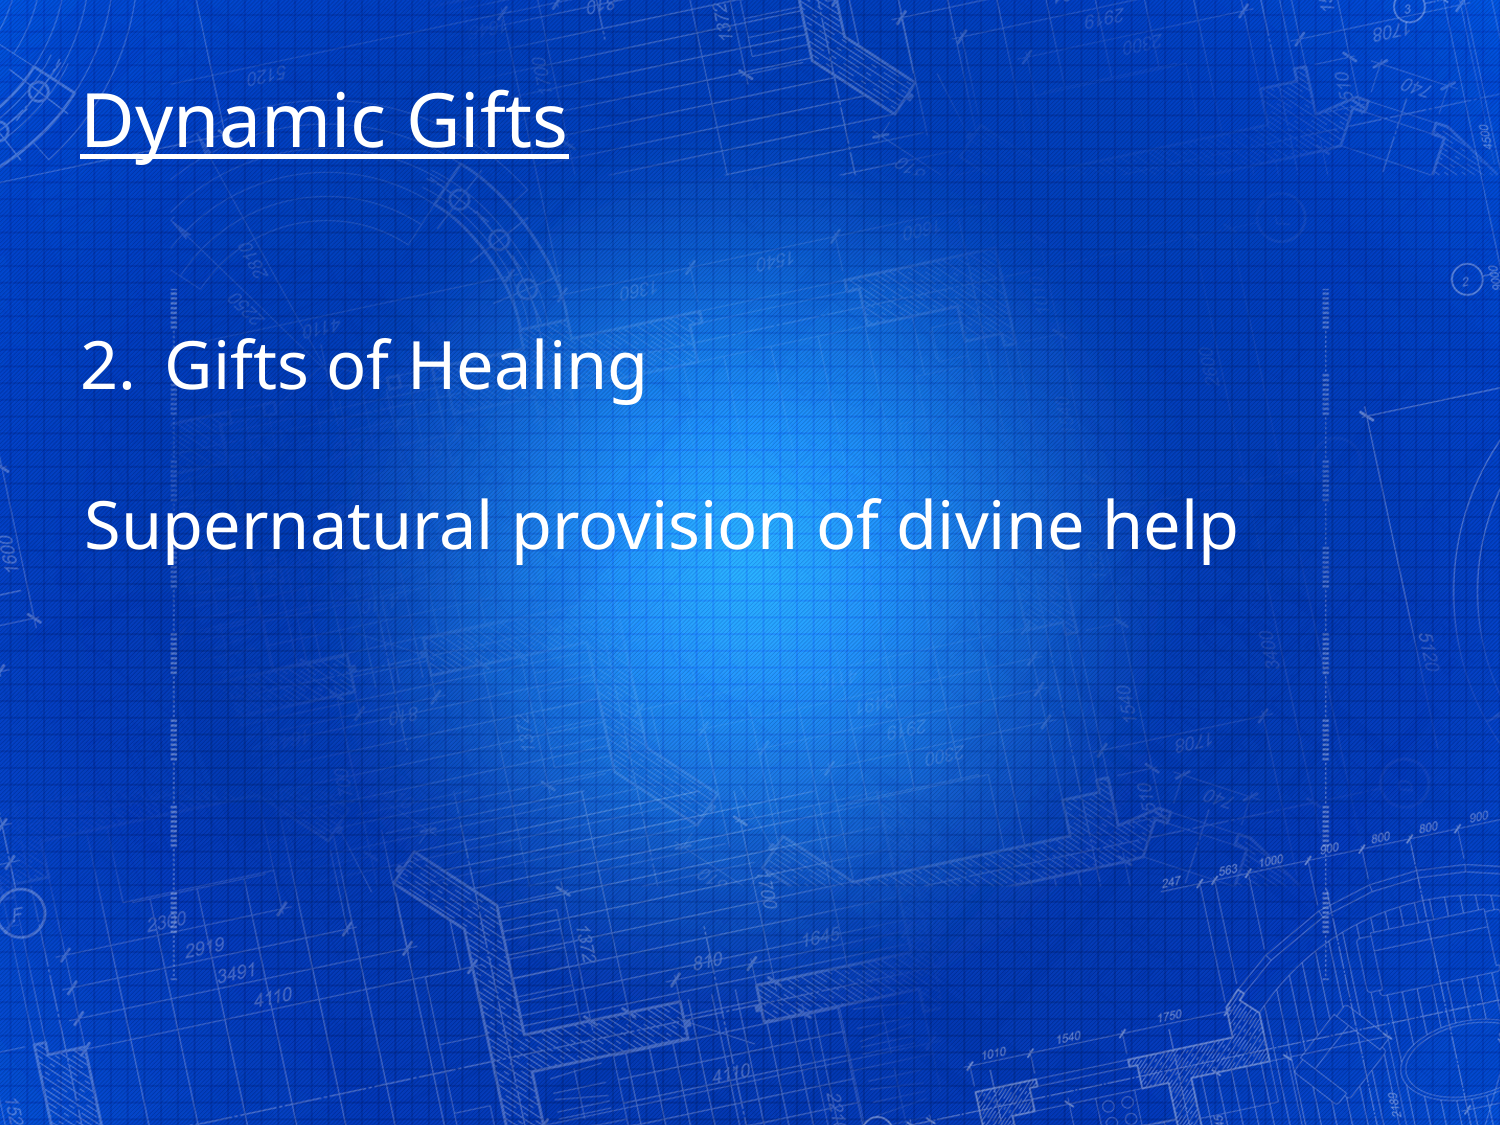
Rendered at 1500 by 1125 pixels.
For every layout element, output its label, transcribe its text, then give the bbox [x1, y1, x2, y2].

picture [0, 0, 1500, 1125]
text_box Dynamic Gifts Gifts of Healing Supernatural provision of divine help [65, 65, 1425, 571]
